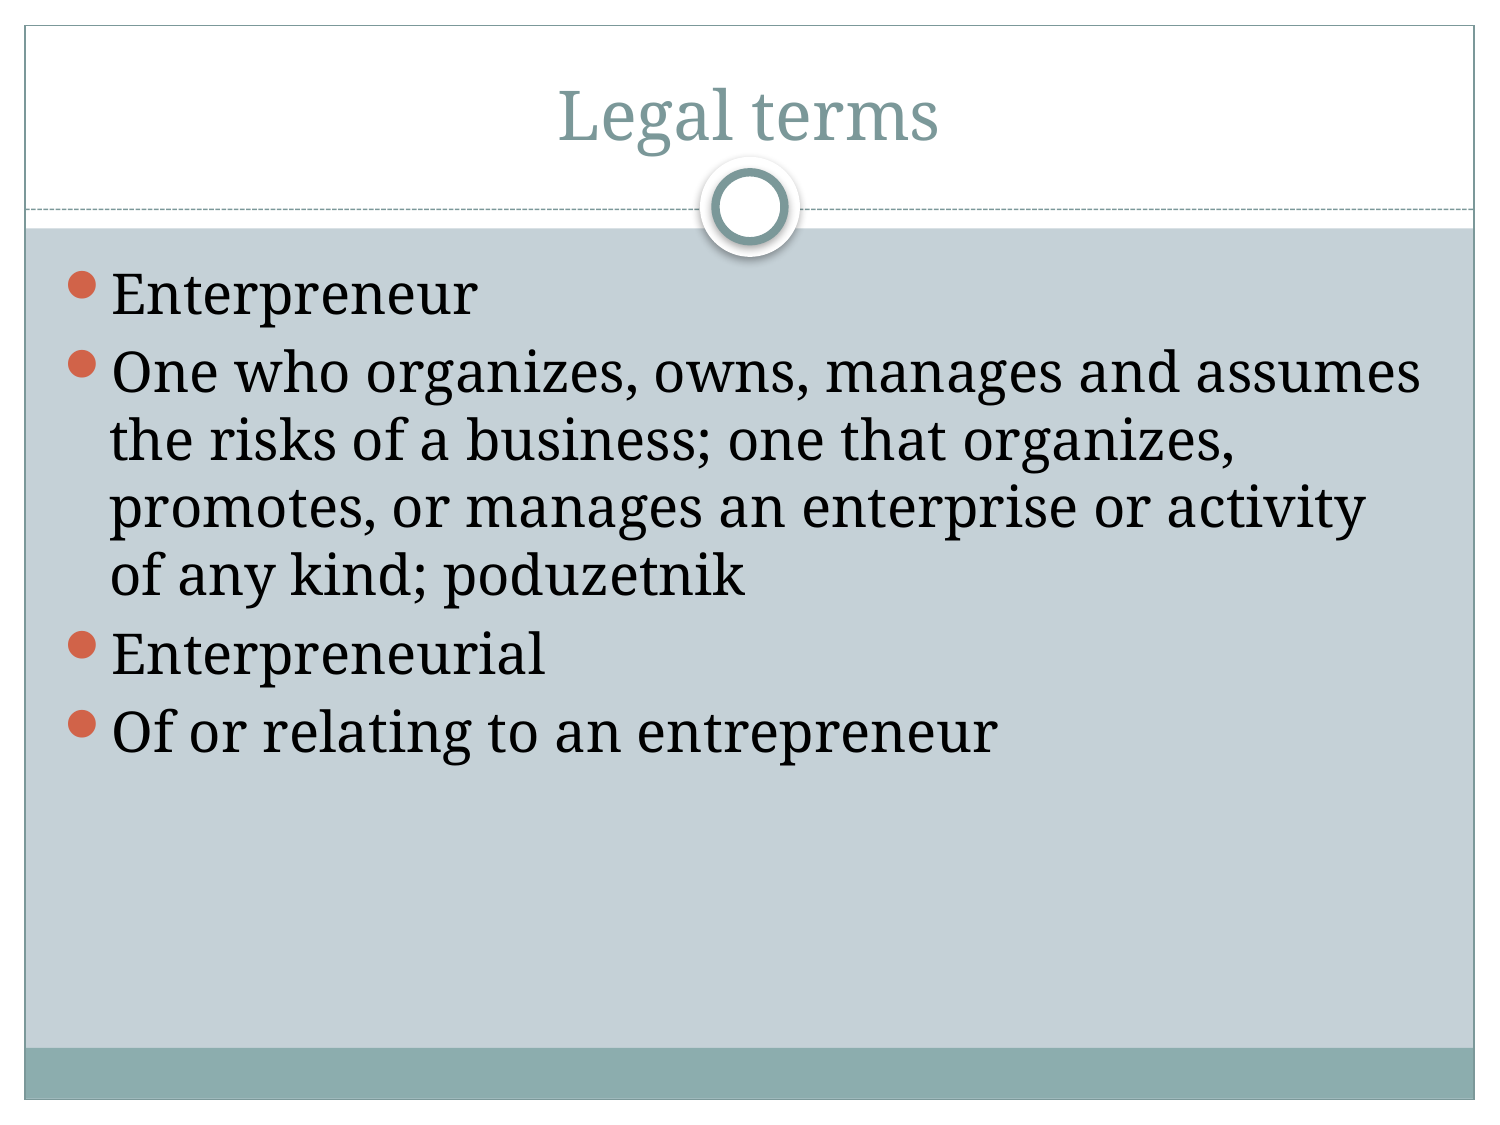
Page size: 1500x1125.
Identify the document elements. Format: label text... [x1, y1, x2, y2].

title Legal terms [49, 37, 1450, 162]
list Enterpreneur One who organizes, owns, manages and assumes the risks of a business; one that organizes, promotes, or manages an enterprise or activity of any kind; poduzetnik Enterpreneurial Of or relating to an entrepreneur [49, 250, 1445, 1001]
